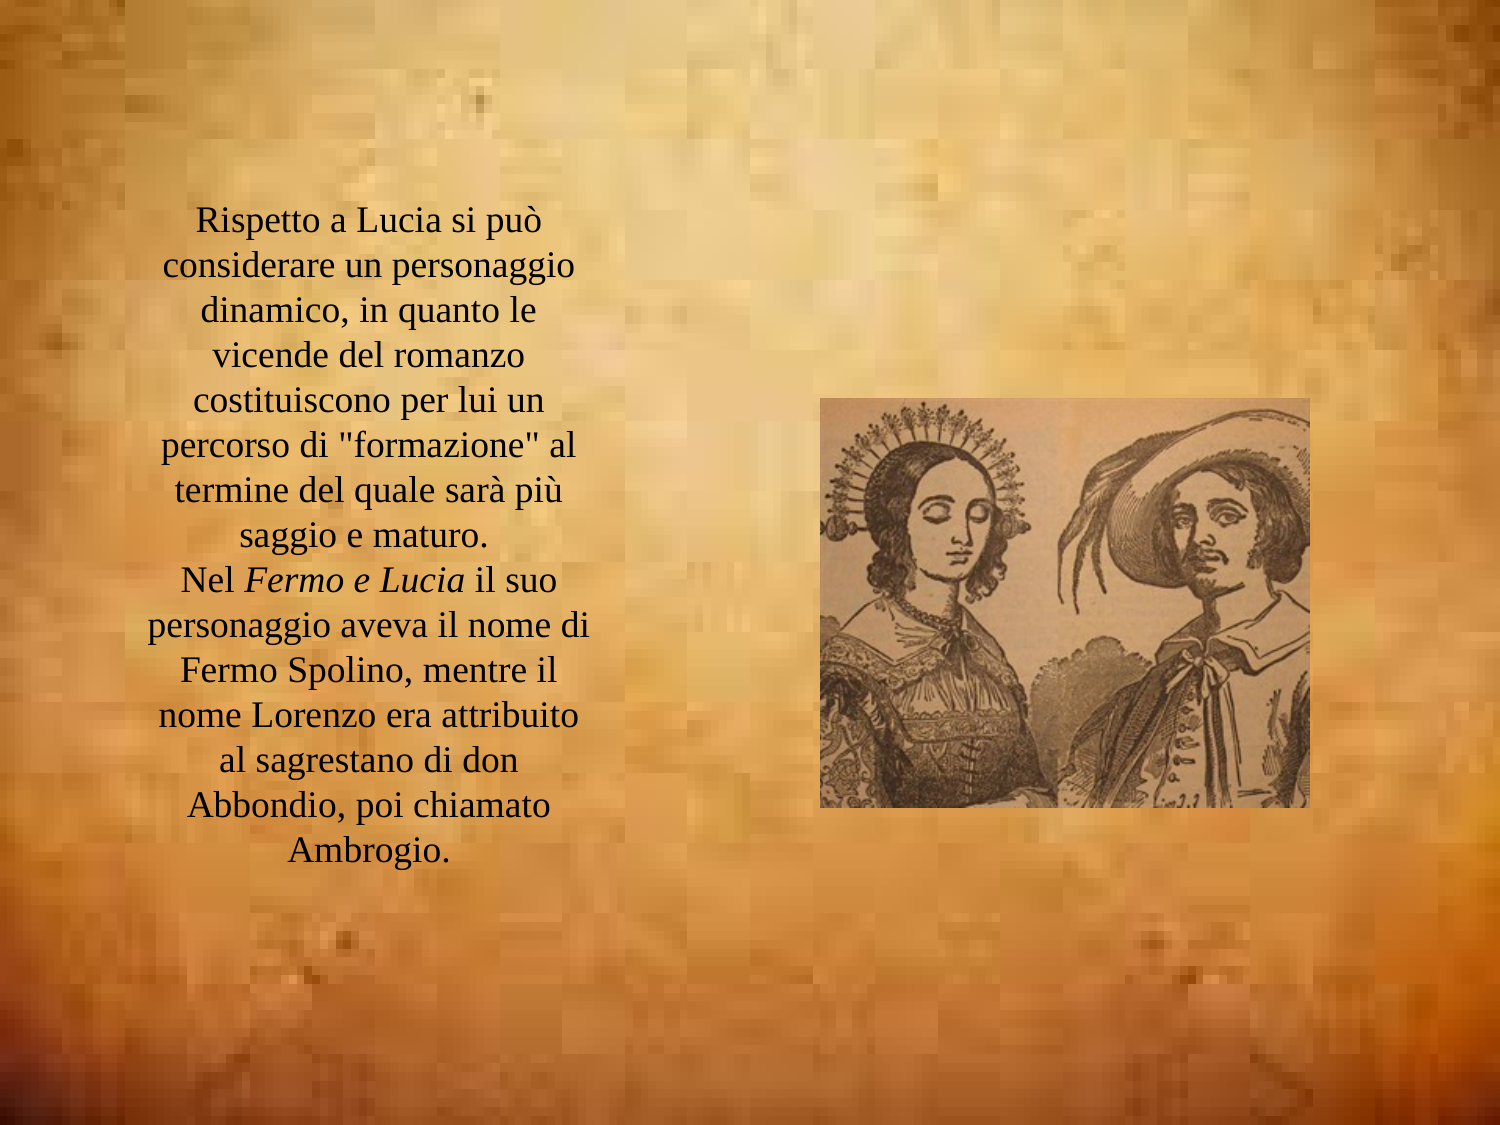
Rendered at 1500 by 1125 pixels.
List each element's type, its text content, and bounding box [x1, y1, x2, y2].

text_box Rispetto a Lucia si può considerare un personaggio dinamico, in quanto le vicende del romanzo costituiscono per lui un percorso di "formazione" al termine del quale sarà più saggio e maturo. Nel Fermo e Lucia il suo personaggio aveva il nome di Fermo Spolino, mentre il nome Lorenzo era attribuito al sagrestano di don Abbondio, poi chiamato Ambrogio. [128, 187, 610, 878]
picture [0, 0, 1500, 1125]
